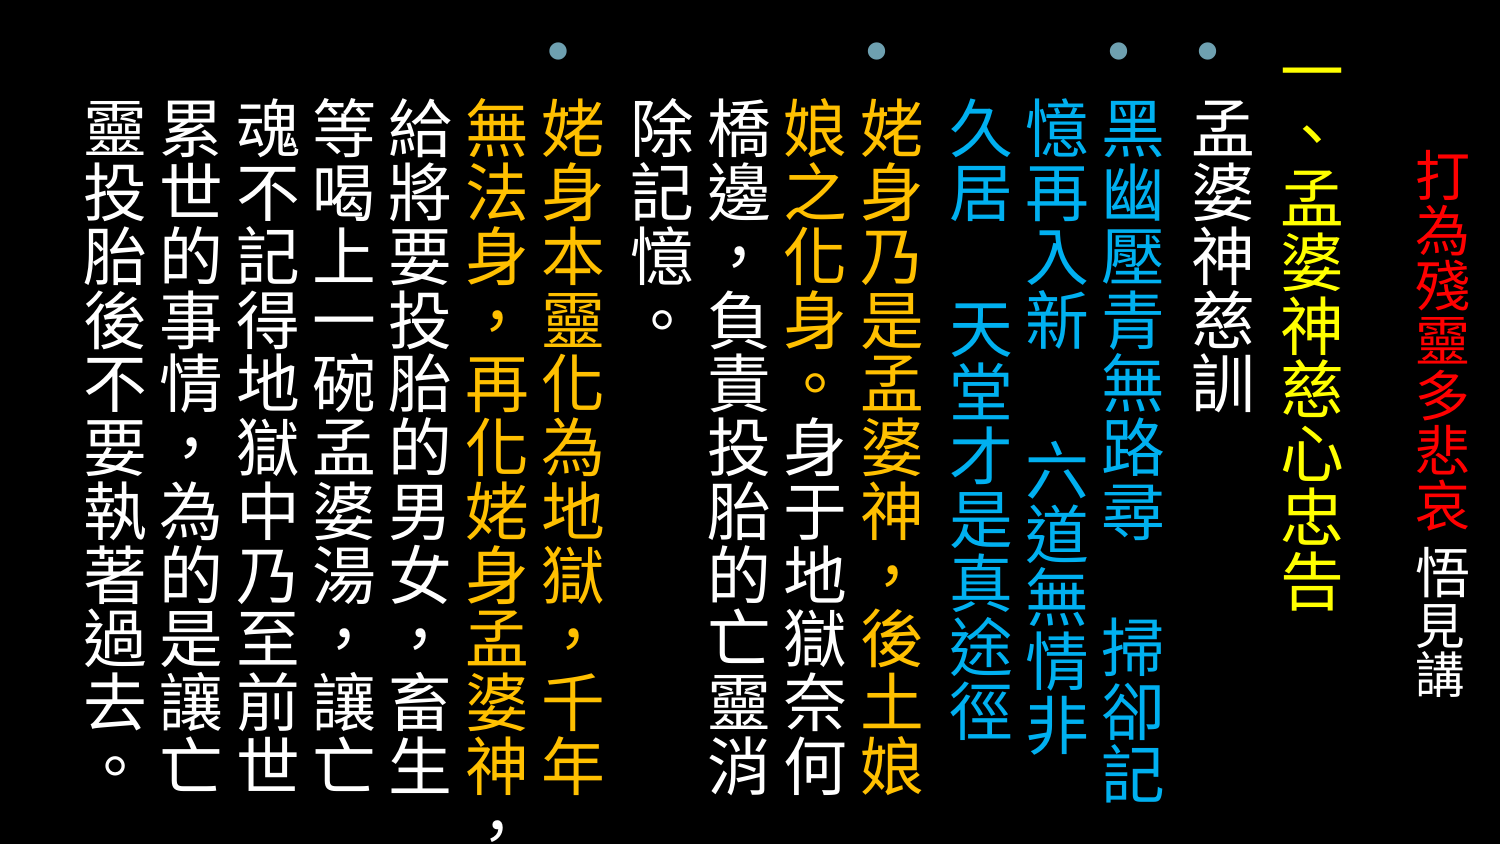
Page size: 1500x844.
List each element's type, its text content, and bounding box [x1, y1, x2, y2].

title 打為殘靈多悲哀 悟見講 [1399, 23, 1483, 825]
list 一、孟婆神慈心忠告 孟婆神慈訓 黑幽壓青無路尋 掃卻記憶再入新 六道無情非久居 天堂才是真途徑 姥身乃是孟婆神，後土娘娘之化身。身于地獄奈何橋邊，負責投胎的亡靈消除記憶。 姥身本靈化為地獄，千年無法身，再化姥身孟婆神，給將要投胎的男女，畜生等喝上一碗孟婆湯，讓亡魂不記得地獄中乃至前世累世的事情，為的是讓亡靈投胎後不要執著過去。 [17, 18, 1388, 825]
